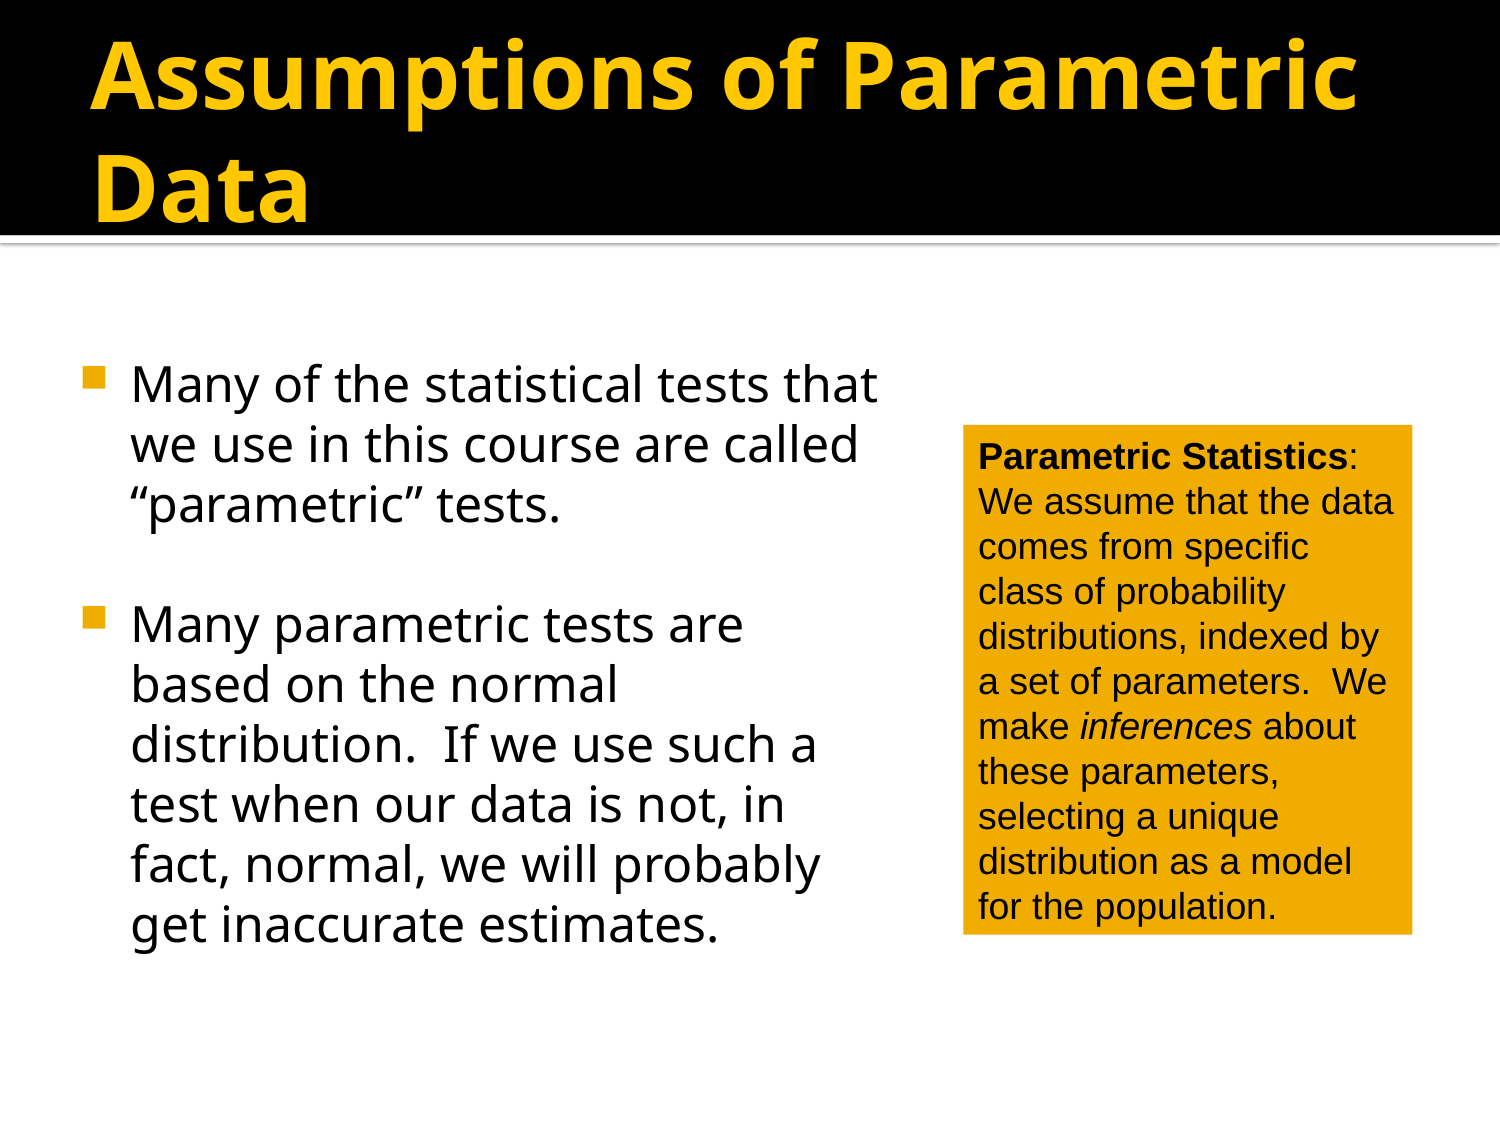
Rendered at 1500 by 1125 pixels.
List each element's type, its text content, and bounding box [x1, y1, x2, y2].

text_box Parametric Statistics: We assume that the data comes from specific class of probability distributions, indexed by a set of parameters. We make inferences about these parameters, selecting a unique distribution as a model for the population. [963, 424, 1413, 935]
title Assumptions of Parametric Data [75, 25, 1425, 231]
list Many of the statistical tests that we use in this course are called “parametric” tests. Many parametric tests are based on the normal distribution. If we use such a test when our data is not, in fact, normal, we will probably get inaccurate estimates. [50, 337, 913, 1097]
